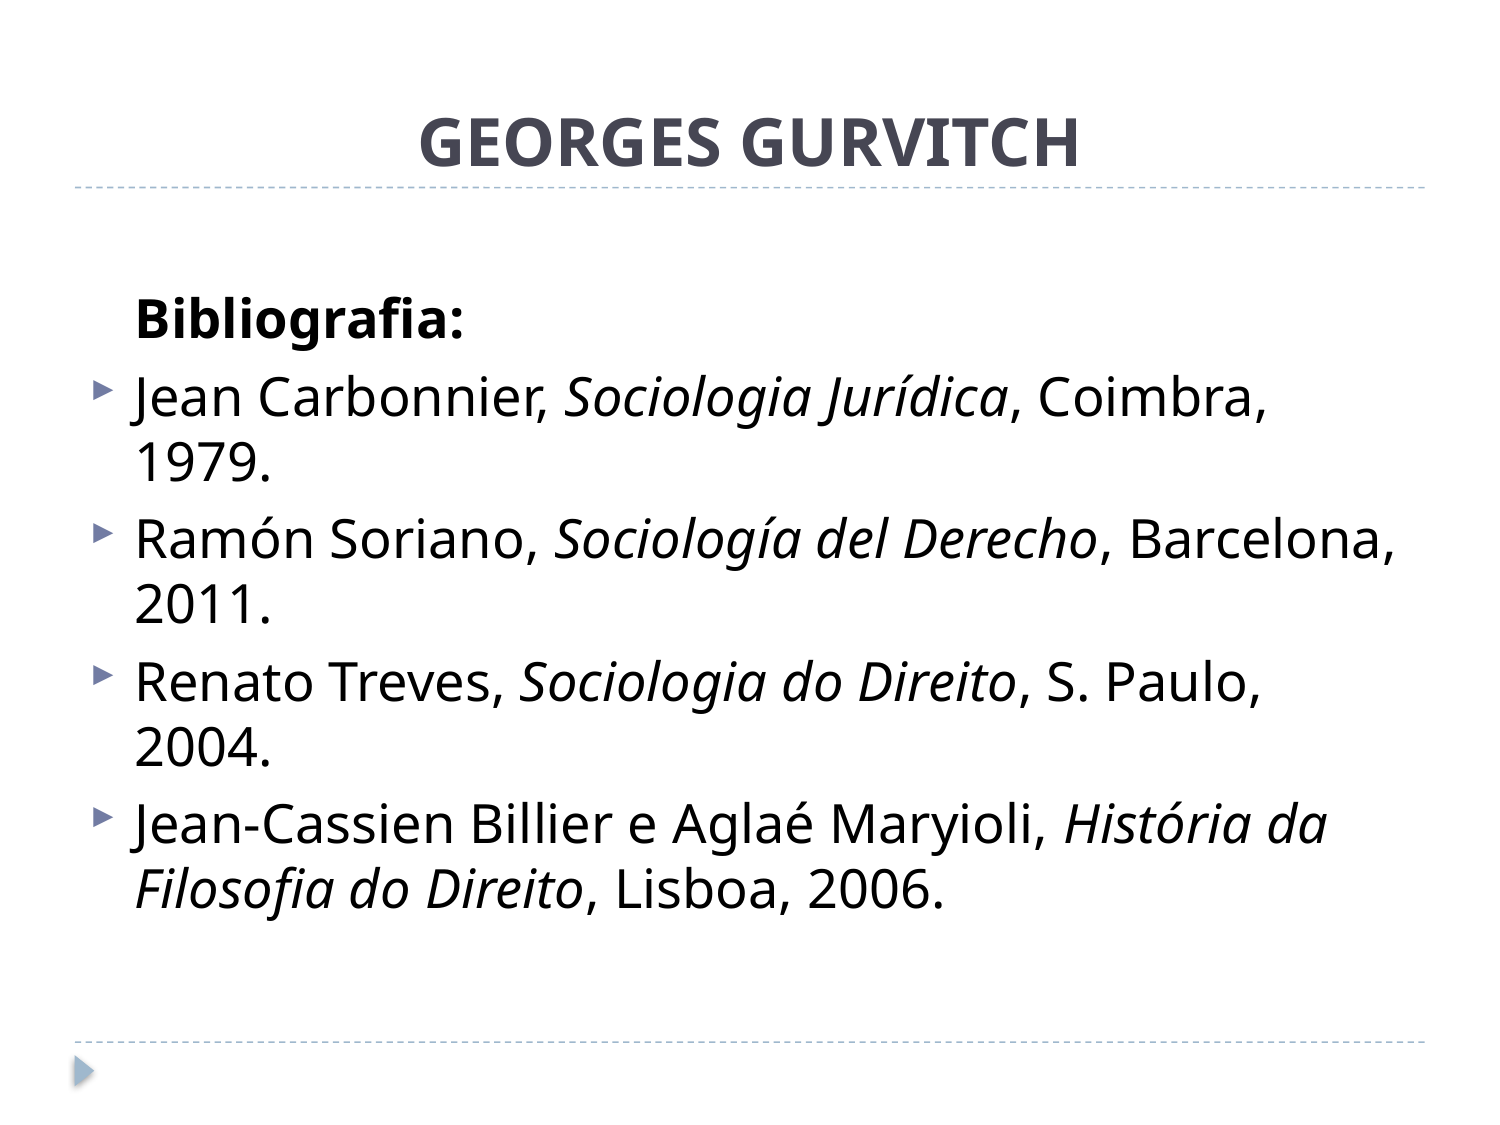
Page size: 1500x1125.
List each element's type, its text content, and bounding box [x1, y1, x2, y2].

title GEORGES GURVITCH [75, 24, 1425, 188]
list Bibliografia: Jean Carbonnier, Sociologia Jurídica, Coimbra, 1979. Ramón Soriano, Sociología del Derecho, Barcelona, 2011. Renato Treves, Sociologia do Direito, S. Paulo, 2004. Jean-Cassien Billier e Aglaé Maryioli, História da Filosofia do Direito, Lisboa, 2006. [75, 200, 1425, 1010]
